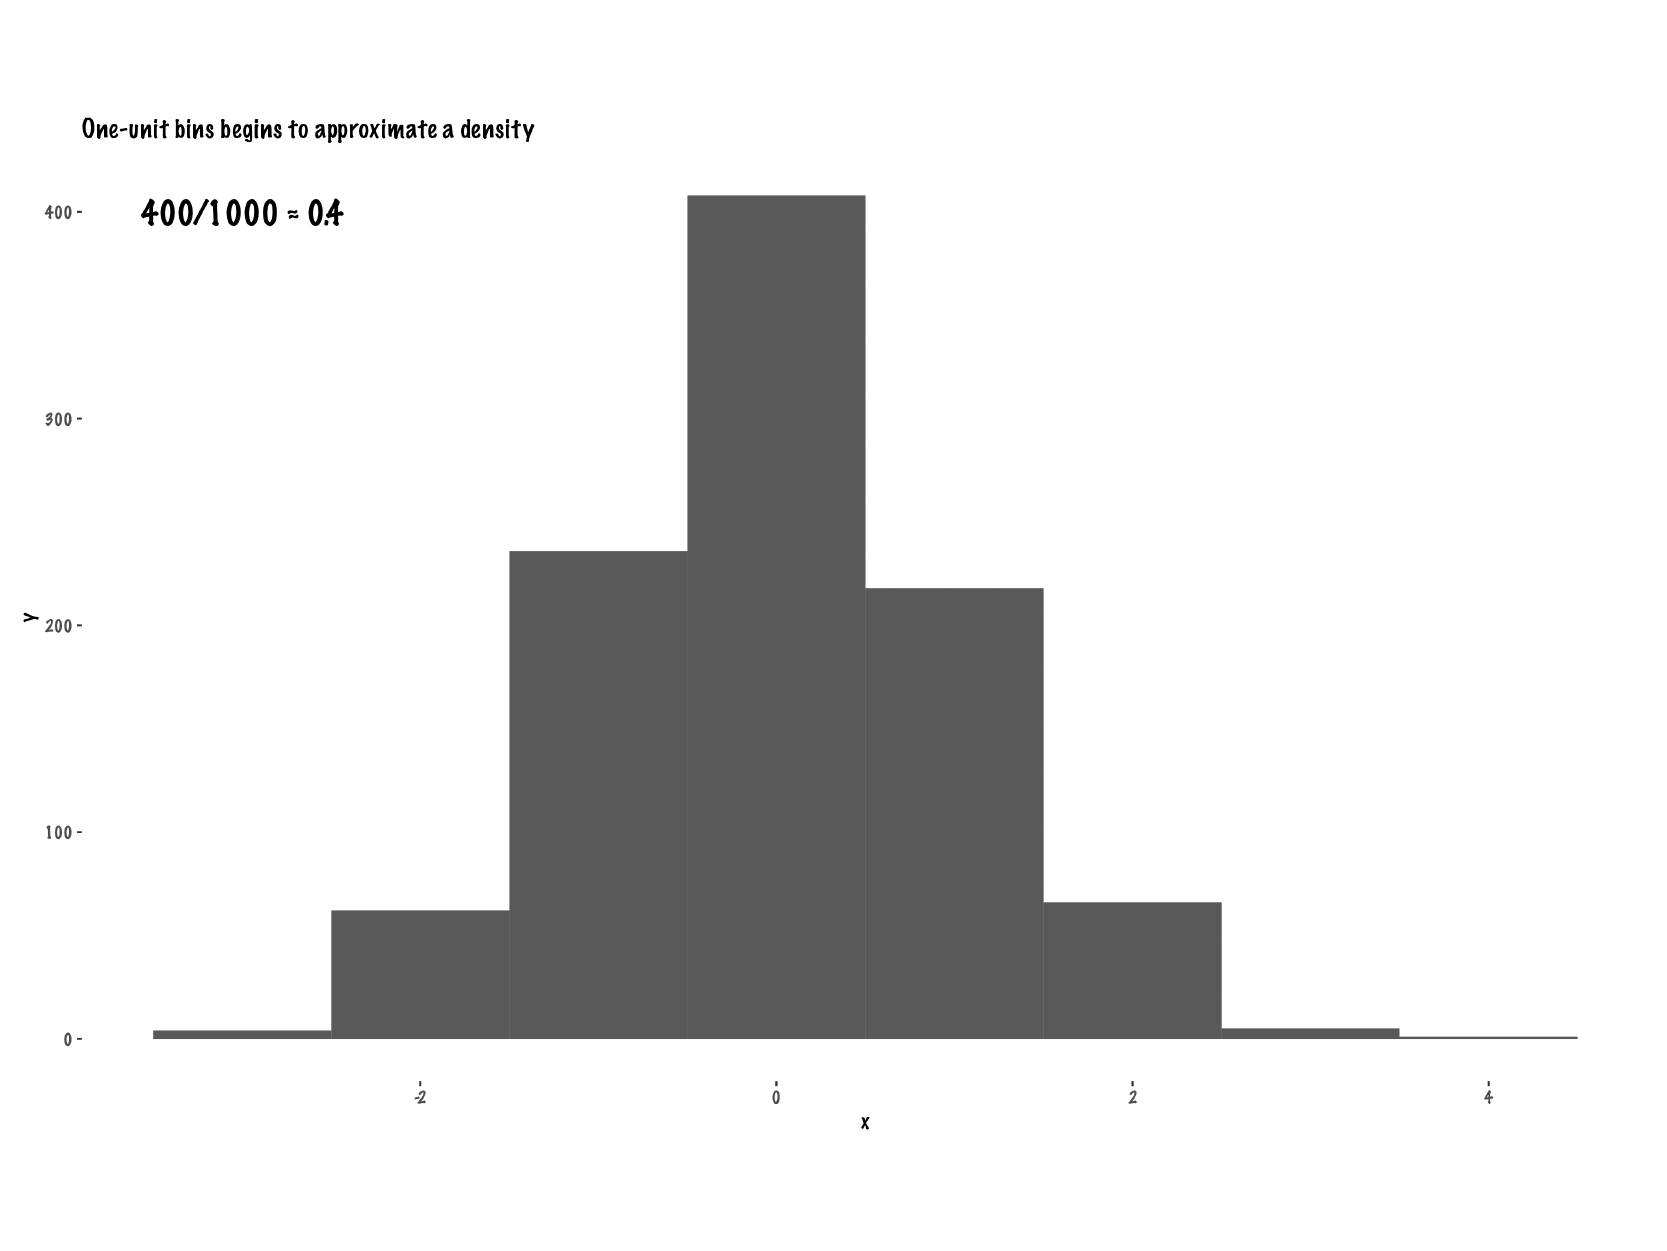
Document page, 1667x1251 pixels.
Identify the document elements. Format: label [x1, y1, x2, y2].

picture [8, 107, 1659, 1143]
